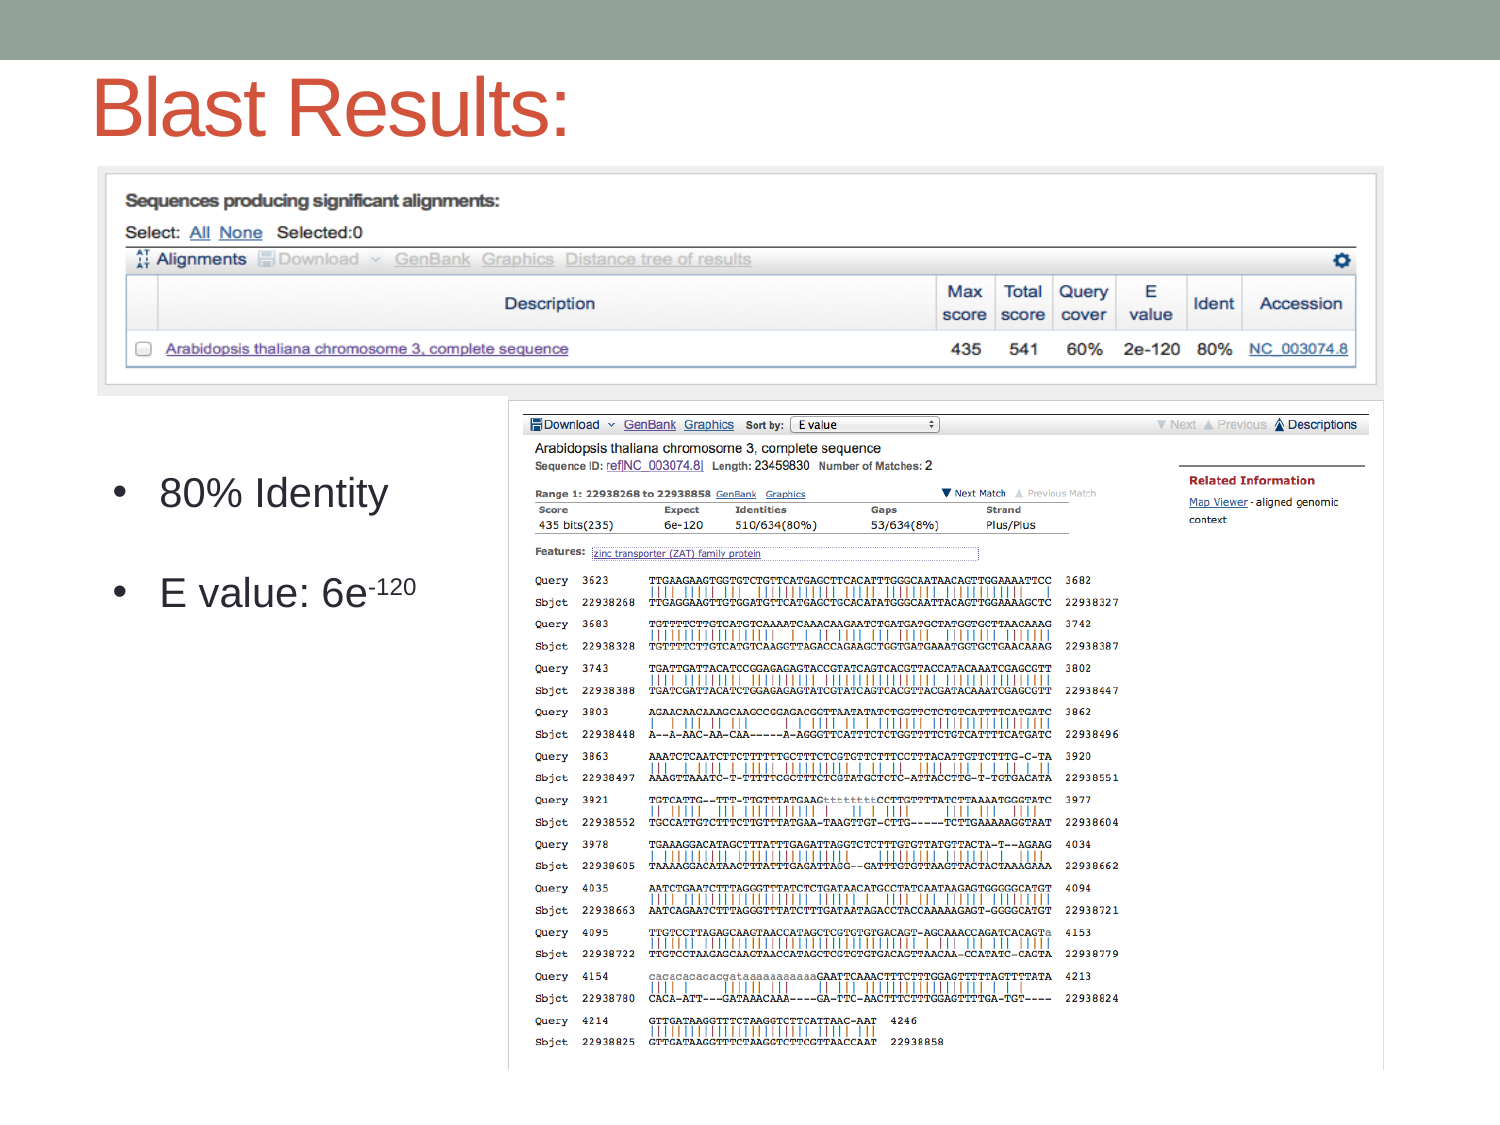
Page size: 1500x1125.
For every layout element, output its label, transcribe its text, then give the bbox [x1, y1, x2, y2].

text_box 80% Identity E value: 6e-120 [97, 458, 478, 624]
title Blast Results: [75, 22, 1425, 185]
picture [97, 166, 1384, 1070]
